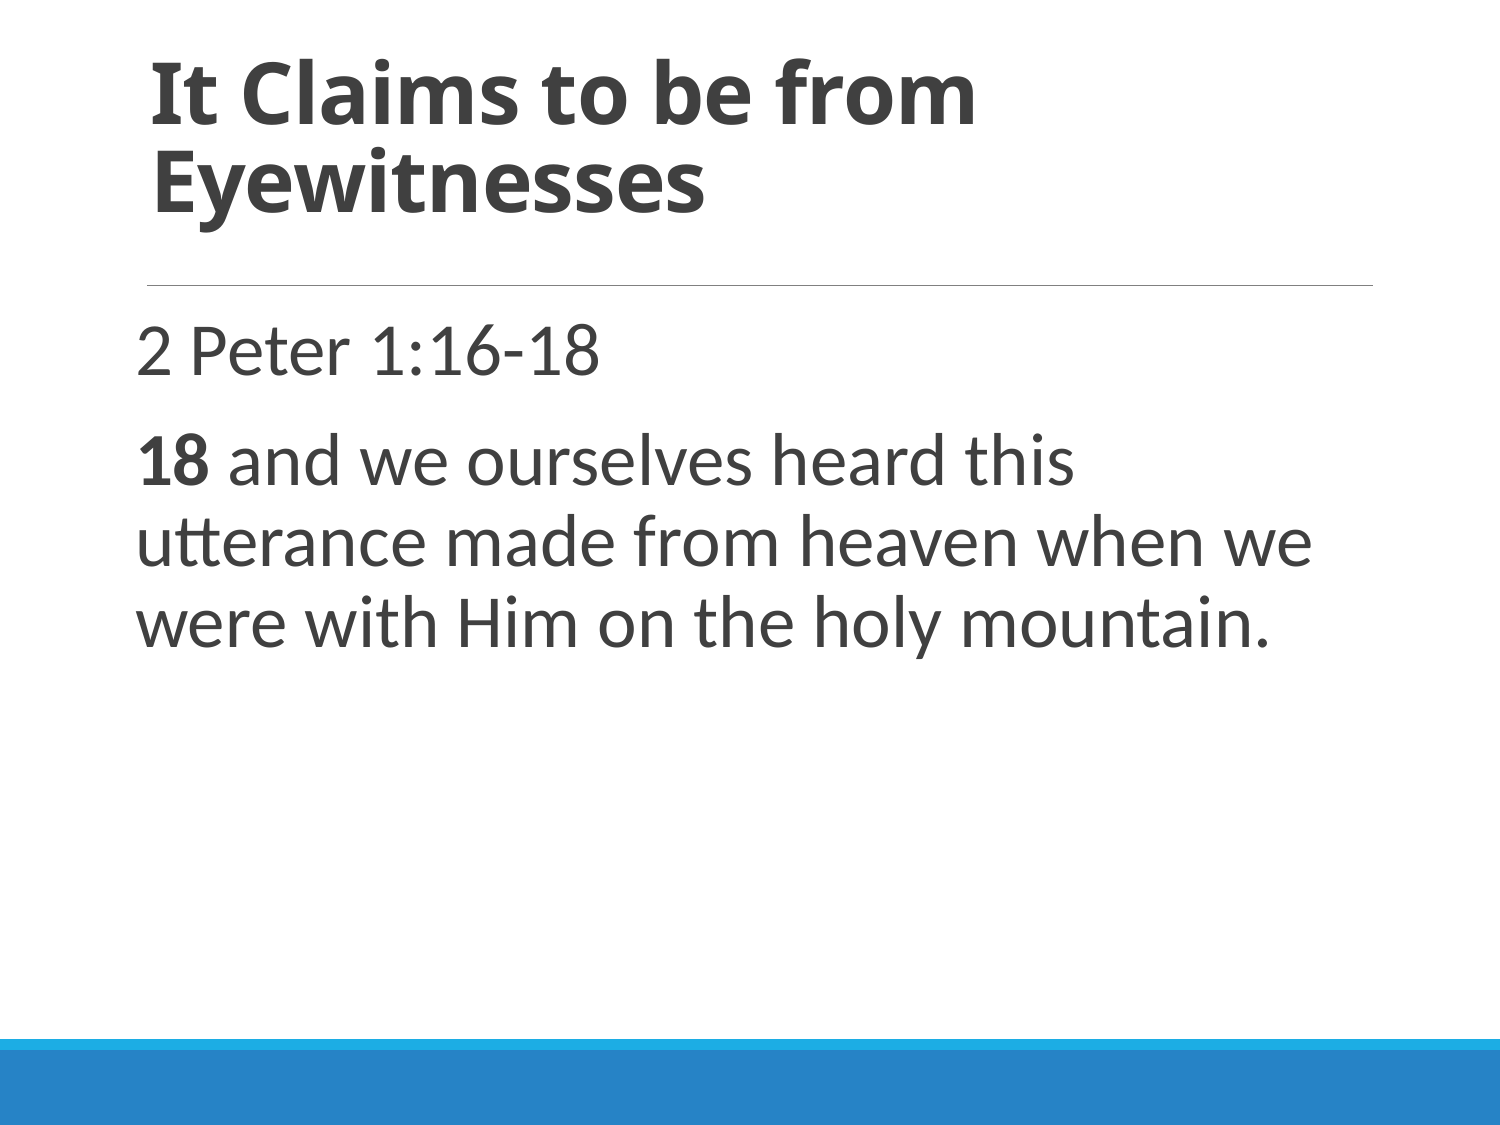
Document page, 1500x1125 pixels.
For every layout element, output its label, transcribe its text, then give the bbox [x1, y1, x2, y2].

list 2 Peter 1:16-18 18 and we ourselves heard this utterance made from heaven when we were with Him on the holy mountain. [135, 302, 1373, 963]
title It Claims to be from Eyewitnesses [135, 47, 1450, 238]
